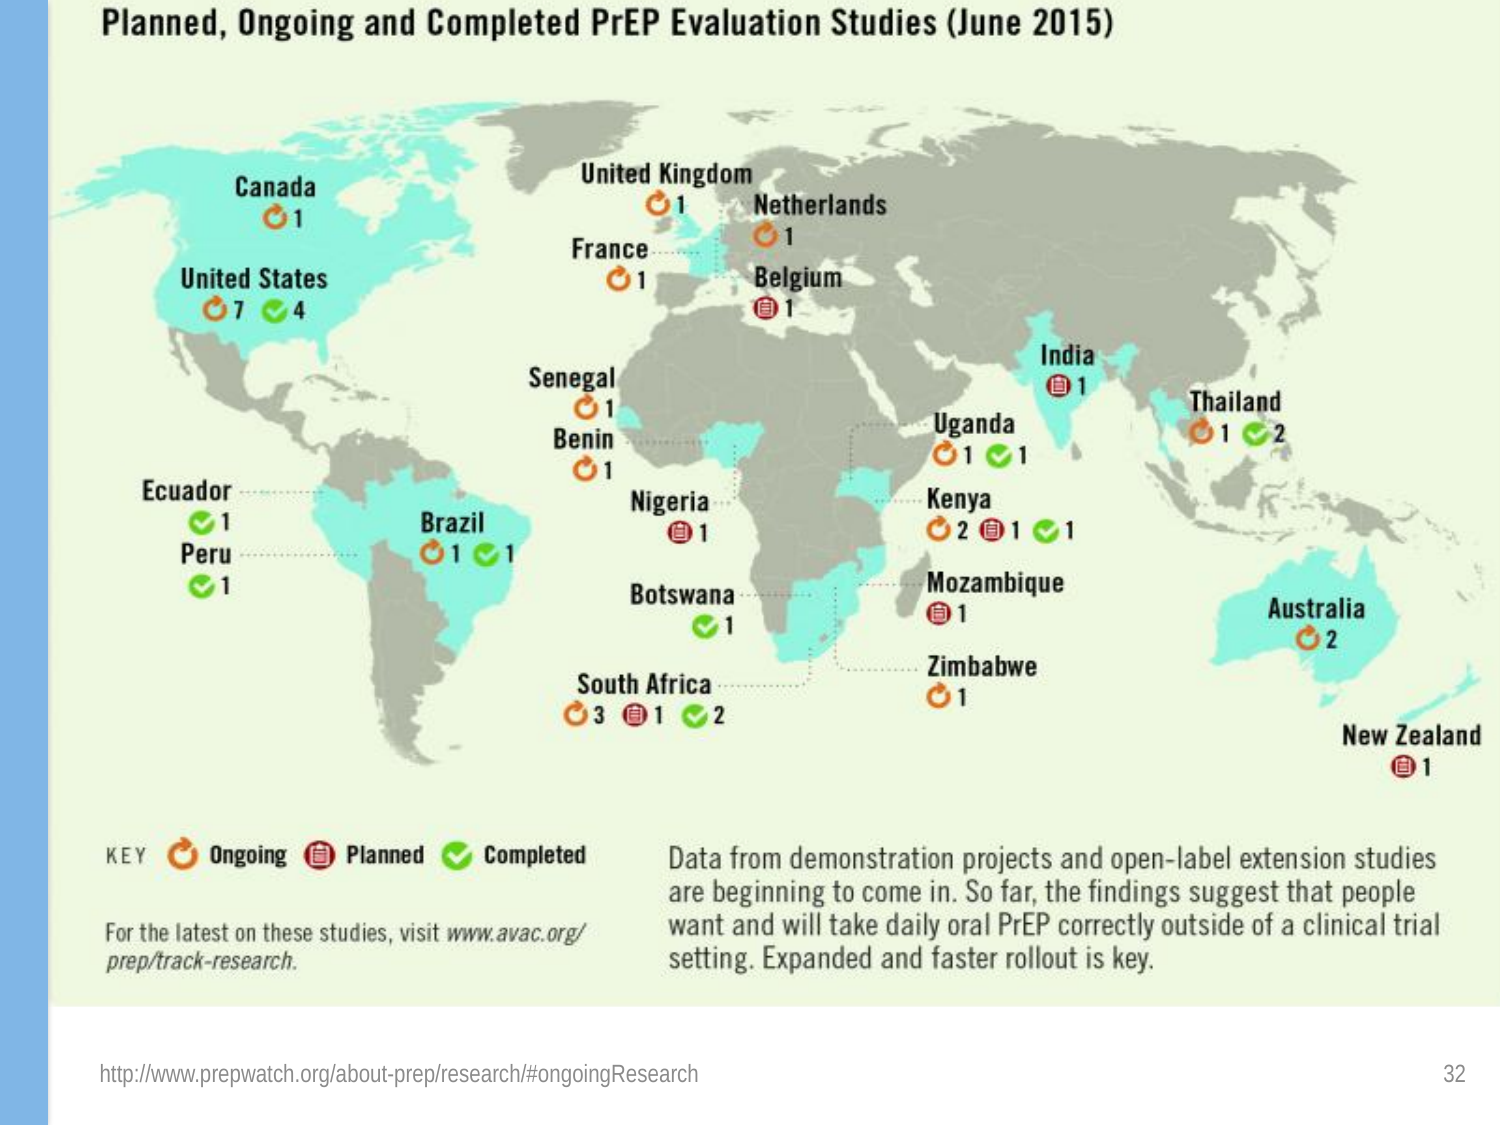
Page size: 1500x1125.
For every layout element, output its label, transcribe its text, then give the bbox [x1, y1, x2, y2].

text_box 32 [1131, 1042, 1482, 1103]
text_box [0, 0, 49, 1125]
picture [47, 0, 1500, 1007]
text_box http://www.prepwatch.org/about-prep/research/#ongoingResearch [84, 1043, 1131, 1102]
